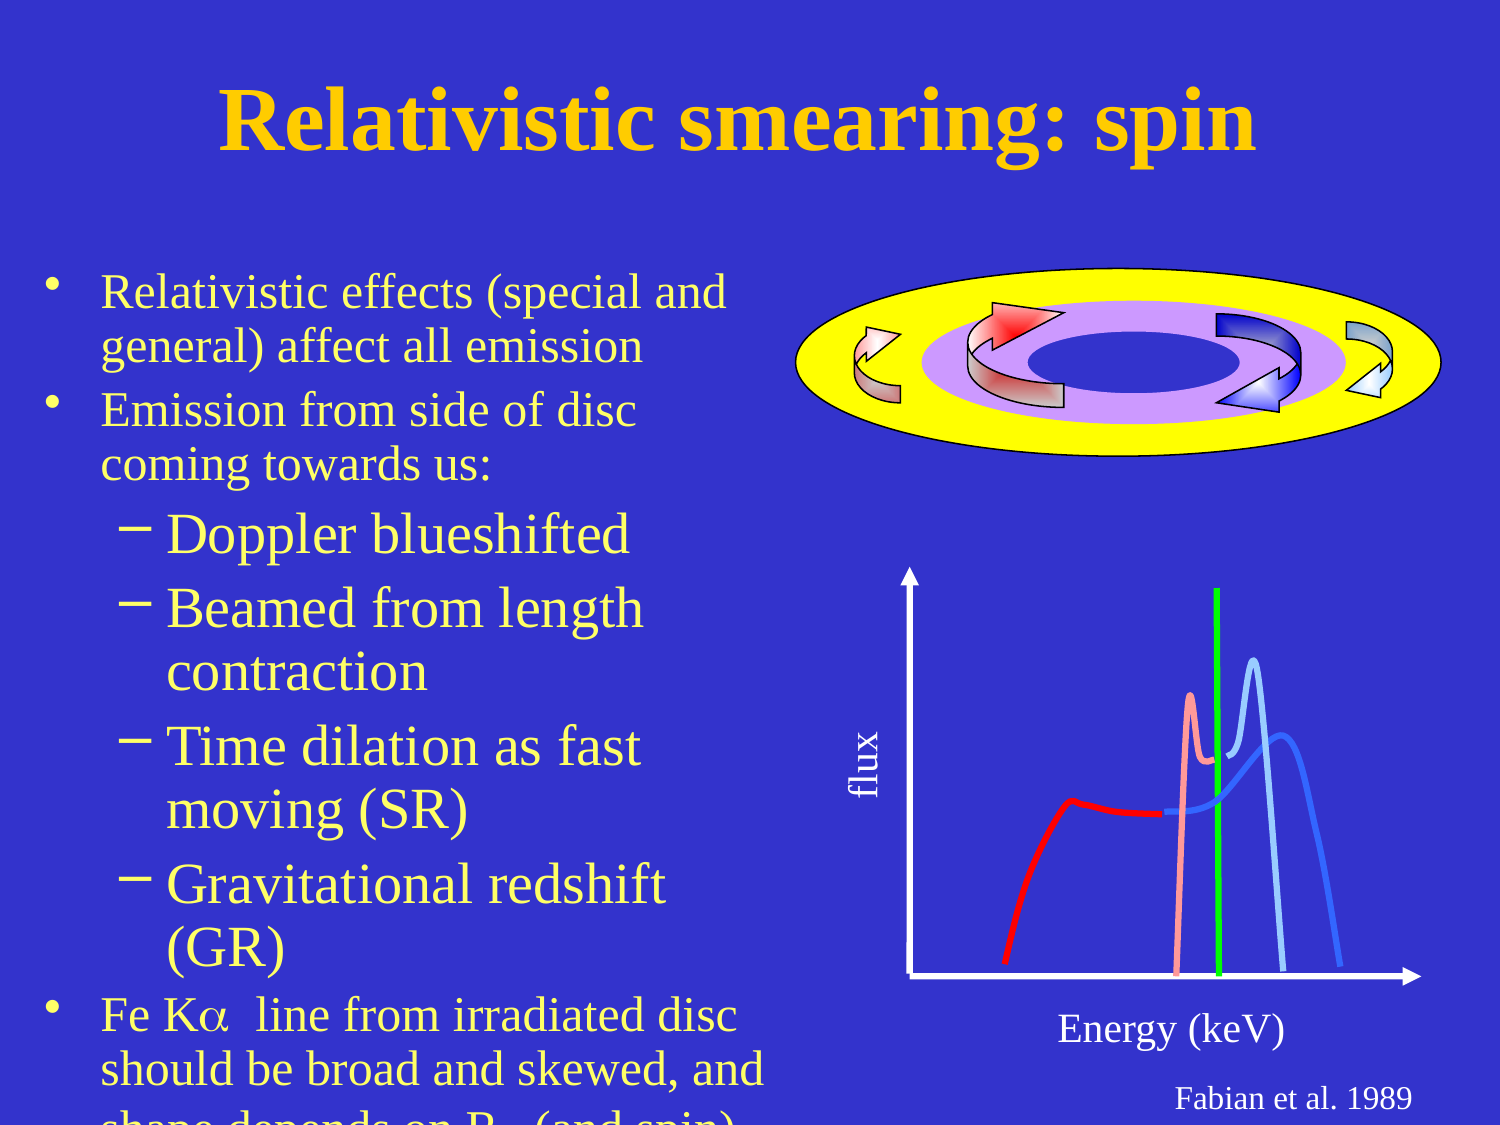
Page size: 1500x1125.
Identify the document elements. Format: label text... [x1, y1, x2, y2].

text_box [795, 268, 1500, 1125]
title Relativistic smearing: spin [112, 20, 1388, 208]
list Relativistic effects (special and general) affect all emission Emission from side of disc coming towards us: Doppler blueshifted Beamed from length contraction Time dilation as fast moving (SR) Gravitational redshift (GR) Fe Ka line from irradiated disc should be broad and skewed, and shape depends on Rin (and spin) [29, 257, 789, 947]
